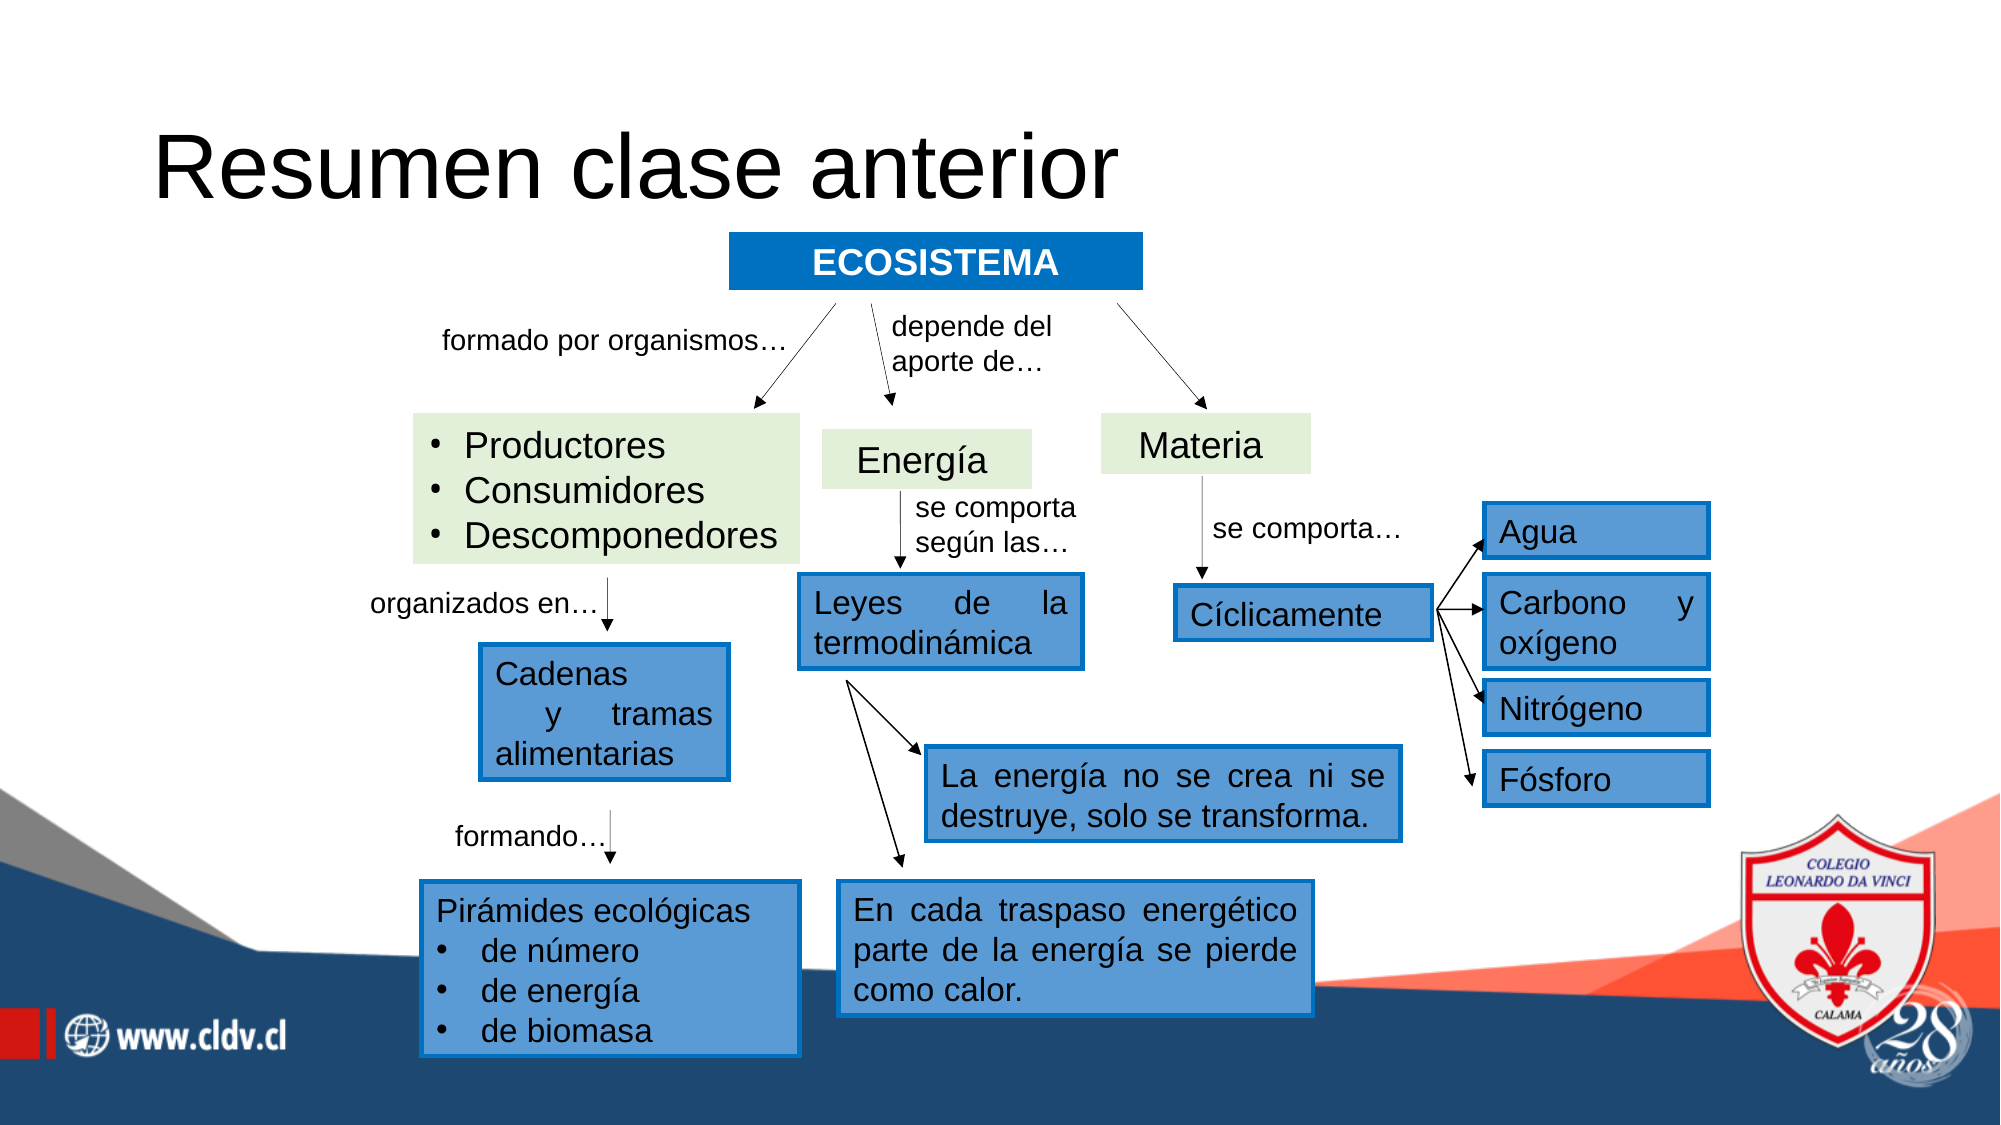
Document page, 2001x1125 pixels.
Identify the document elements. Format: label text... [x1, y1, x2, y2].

text_box organizados en… [360, 579, 610, 625]
text_box [894, 491, 905, 569]
text_box ECOSISTEMA [729, 232, 1143, 290]
text_box formando… [611, 811, 618, 857]
text_box Cíclicamente [1175, 585, 1432, 640]
text_box [1117, 303, 1208, 410]
text_box Productores Consumidores Descomponedores [413, 413, 800, 564]
text_box Pirámides ecológicas de número de energía de biomasa [421, 881, 800, 1057]
text_box [846, 680, 905, 868]
text_box [1438, 611, 1485, 704]
text_box [883, 383, 896, 406]
text_box [604, 619, 614, 632]
text_box [1195, 550, 1209, 580]
text_box Leyes de la termodinámica [799, 573, 1083, 669]
text_box Nitrógeno [1484, 680, 1709, 735]
title Resumen clase anterior [137, 59, 1863, 278]
text_box Cadenas y tramas alimentarias [480, 644, 729, 780]
picture [0, 786, 2000, 1125]
text_box [603, 810, 617, 865]
text_box Fósforo [1484, 751, 1709, 806]
text_box En cada traspaso energético parte de la energía se pierde como calor. [838, 880, 1313, 1016]
text_box Materia [1101, 413, 1311, 474]
text_box Carbono y oxígeno [1484, 573, 1709, 669]
text_box Energía [822, 429, 1032, 489]
text_box [1437, 538, 1485, 609]
text_box depende del aporte de… [881, 302, 1146, 383]
text_box [1438, 603, 1485, 616]
text_box Agua [1484, 503, 1709, 558]
text_box [1436, 609, 1477, 787]
text_box formando… [445, 811, 610, 857]
text_box La energía no se crea ni se destruye, solo se transforma. [926, 746, 1401, 842]
text_box [847, 680, 922, 756]
text_box formado por organismos… [432, 316, 799, 362]
text_box se comporta… [1202, 504, 1414, 550]
text_box se comporta según las… [905, 483, 1124, 564]
text_box [753, 362, 791, 409]
